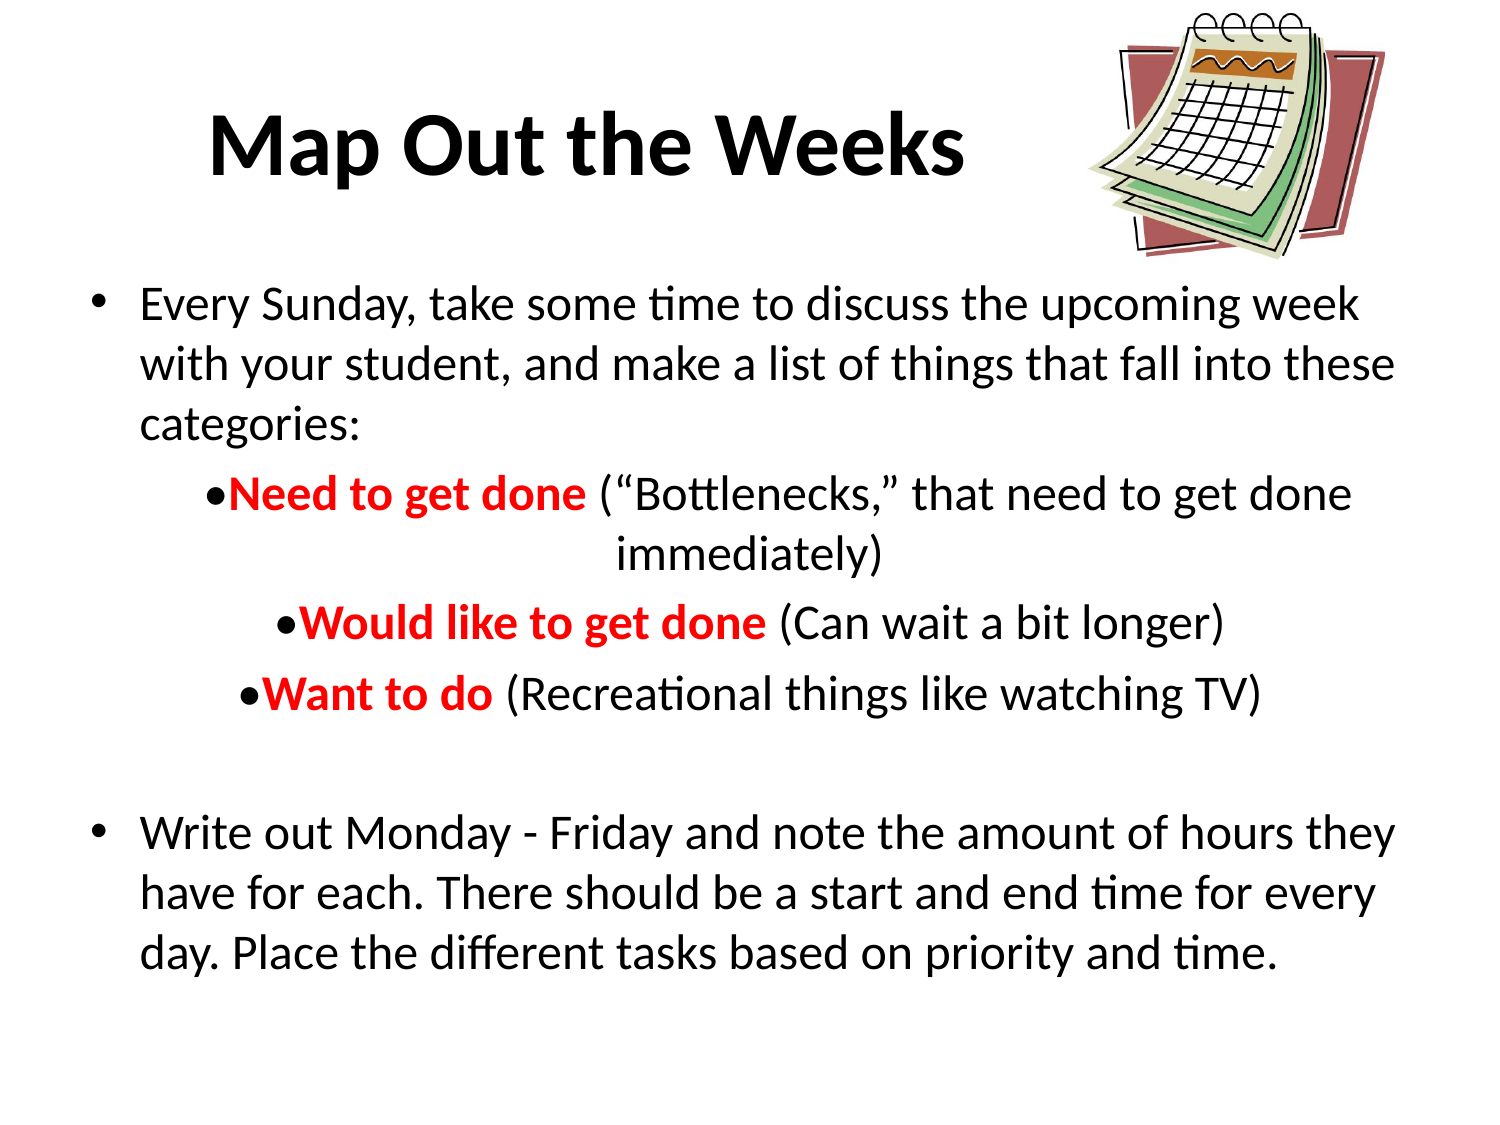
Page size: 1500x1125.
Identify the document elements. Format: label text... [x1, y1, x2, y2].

title Map Out the Weeks [75, 45, 1082, 233]
picture [1087, 12, 1386, 265]
list Every Sunday, take some time to discuss the upcoming week with your student, and make a list of things that fall into these categories: •Need to get done (“Bottlenecks,” that need to get done immediately) •Would like to get done (Can wait a bit longer) •Want to do (Recreational things like watching TV) Write out Monday - Friday and note the amount of hours they have for each. There should be a start and end time for every day. Place the different tasks based on priority and time. [75, 262, 1425, 1005]
